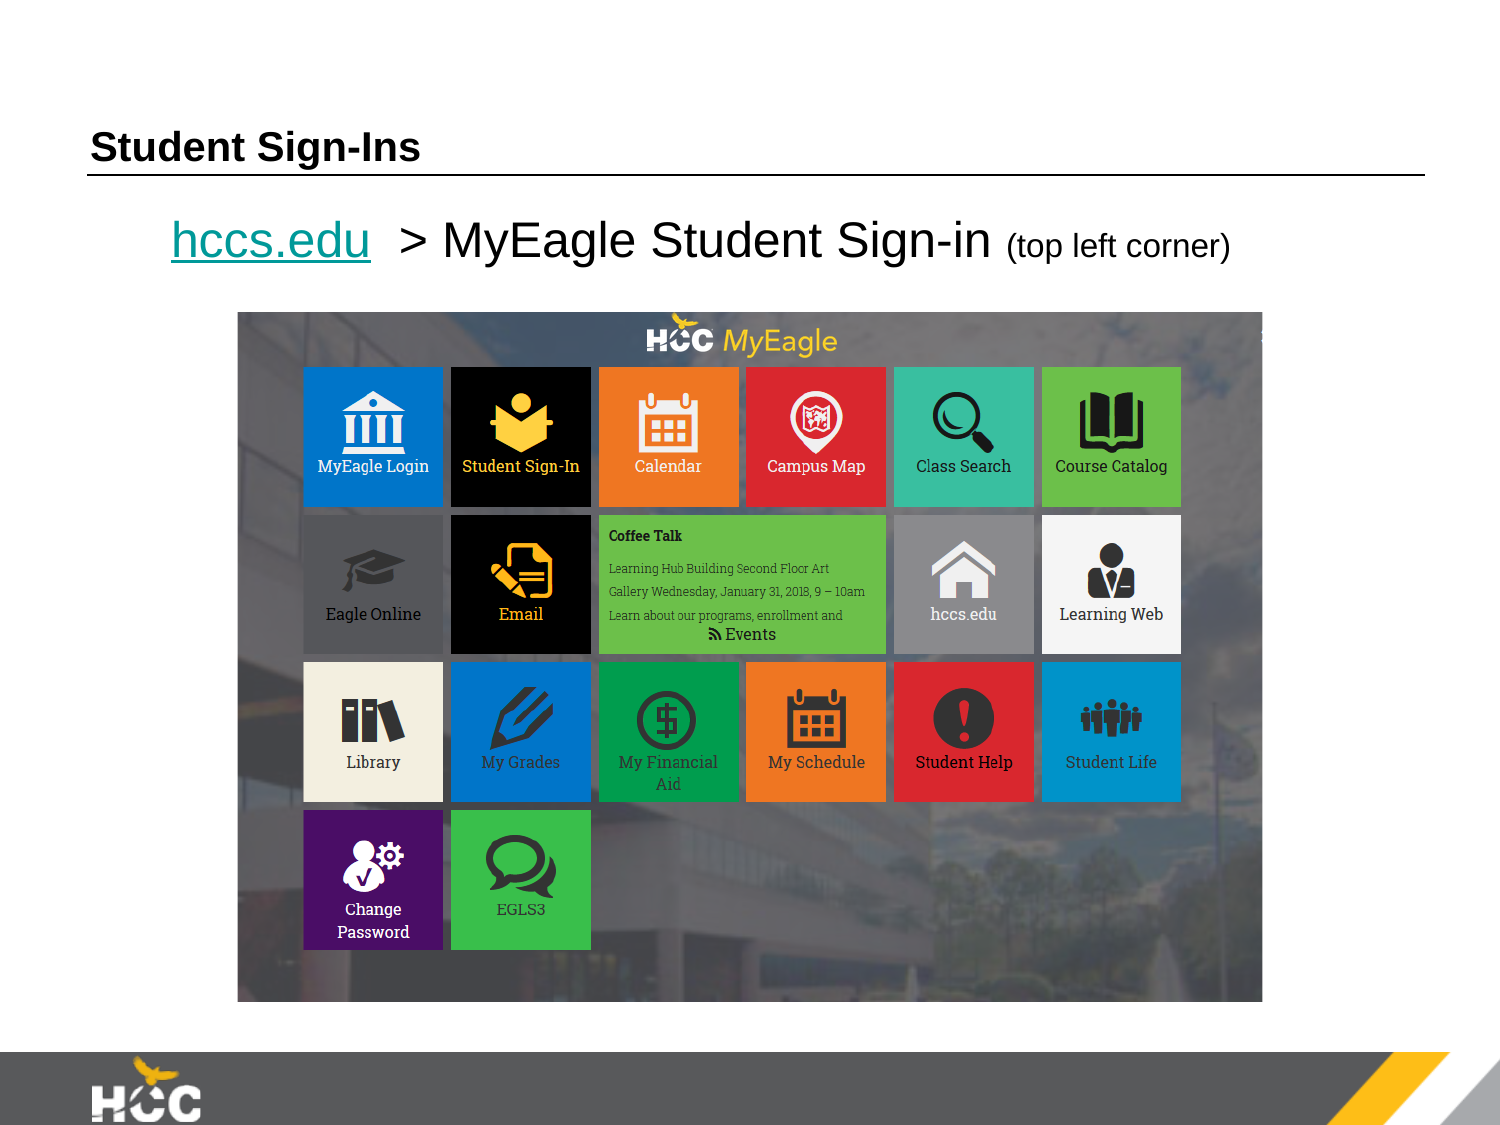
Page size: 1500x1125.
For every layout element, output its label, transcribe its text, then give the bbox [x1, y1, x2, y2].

text_box hccs.edu > MyEagle Student Sign-in (top left corner) [156, 199, 1344, 275]
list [237, 312, 1263, 1002]
title Student Sign-Ins [75, 112, 1438, 200]
